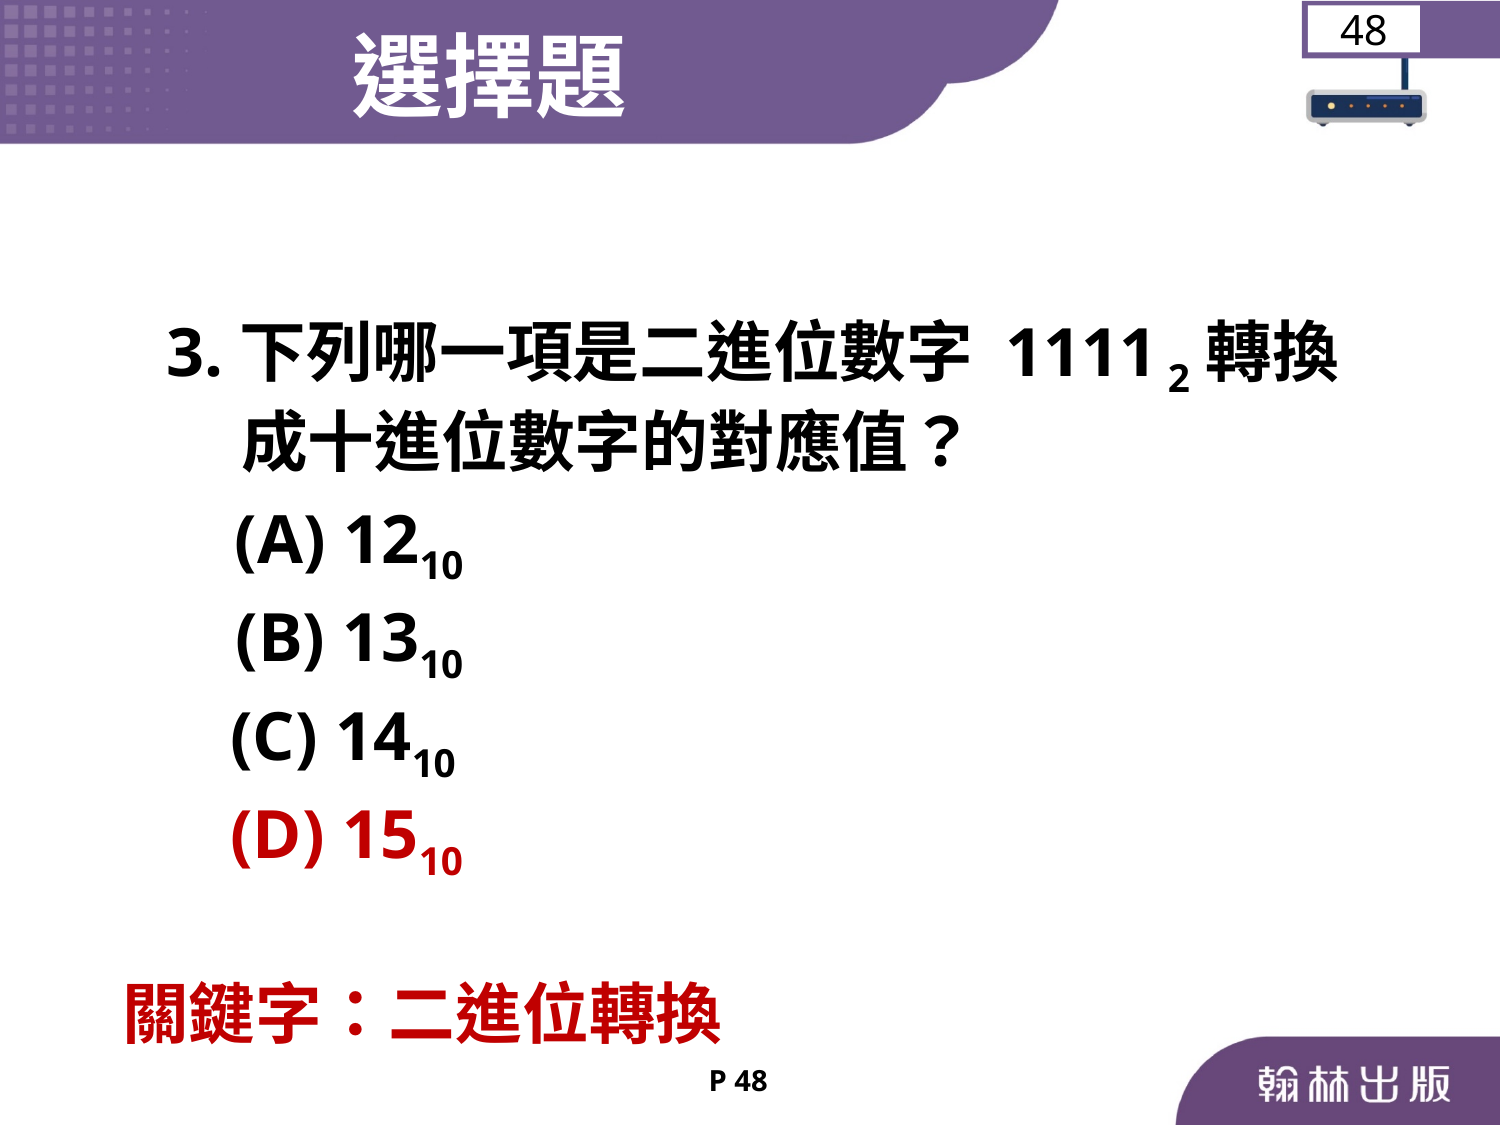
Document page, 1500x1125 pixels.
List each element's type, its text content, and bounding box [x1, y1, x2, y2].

list 3.下列哪一項是二進位數字 1111 2轉換 成十進位數字的對應值？ (A) 1210 (B) 1310 (C) 1410 (D) 1510 [134, 303, 1404, 992]
text_box 關鍵字：二進位轉換 [107, 964, 826, 1060]
text_box 48 [1307, 4, 1421, 53]
text_box 選擇題 [336, 0, 1229, 162]
picture [0, 0, 1500, 1125]
text_box [1301, 0, 1500, 59]
text_box P 48 [693, 1054, 873, 1105]
